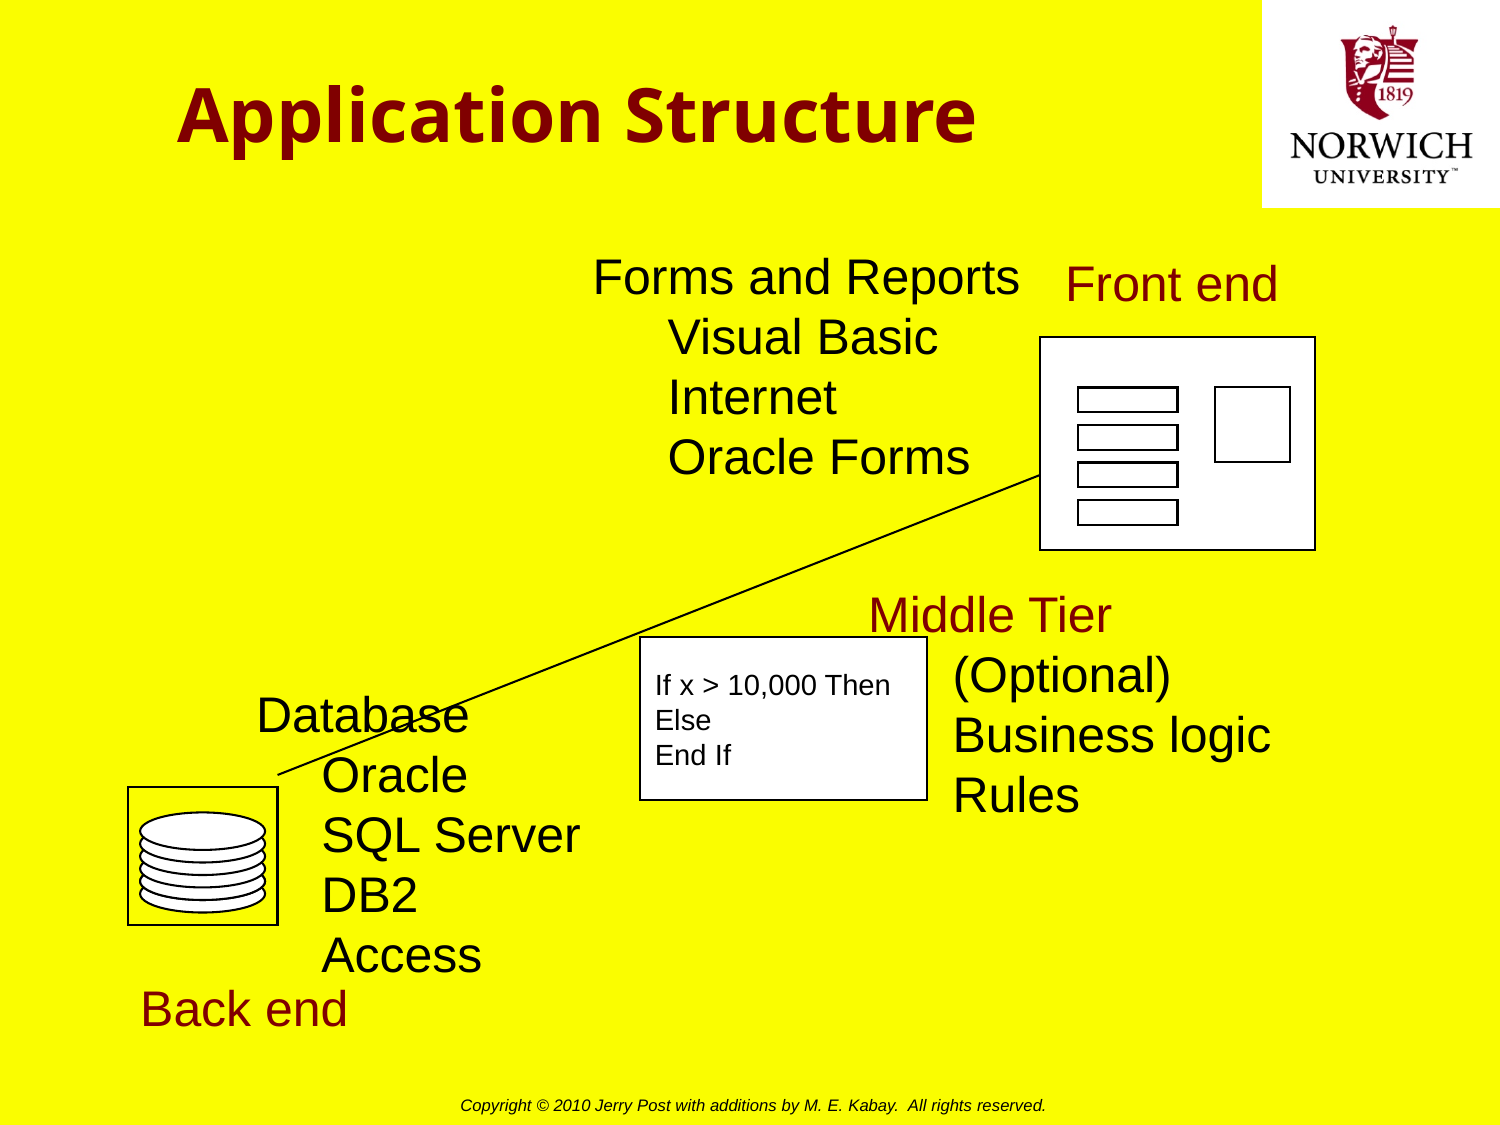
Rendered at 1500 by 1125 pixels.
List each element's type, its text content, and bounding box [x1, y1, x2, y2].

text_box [124, 237, 1316, 1045]
title Application Structure [161, 24, 1339, 213]
picture [1262, 0, 1500, 208]
